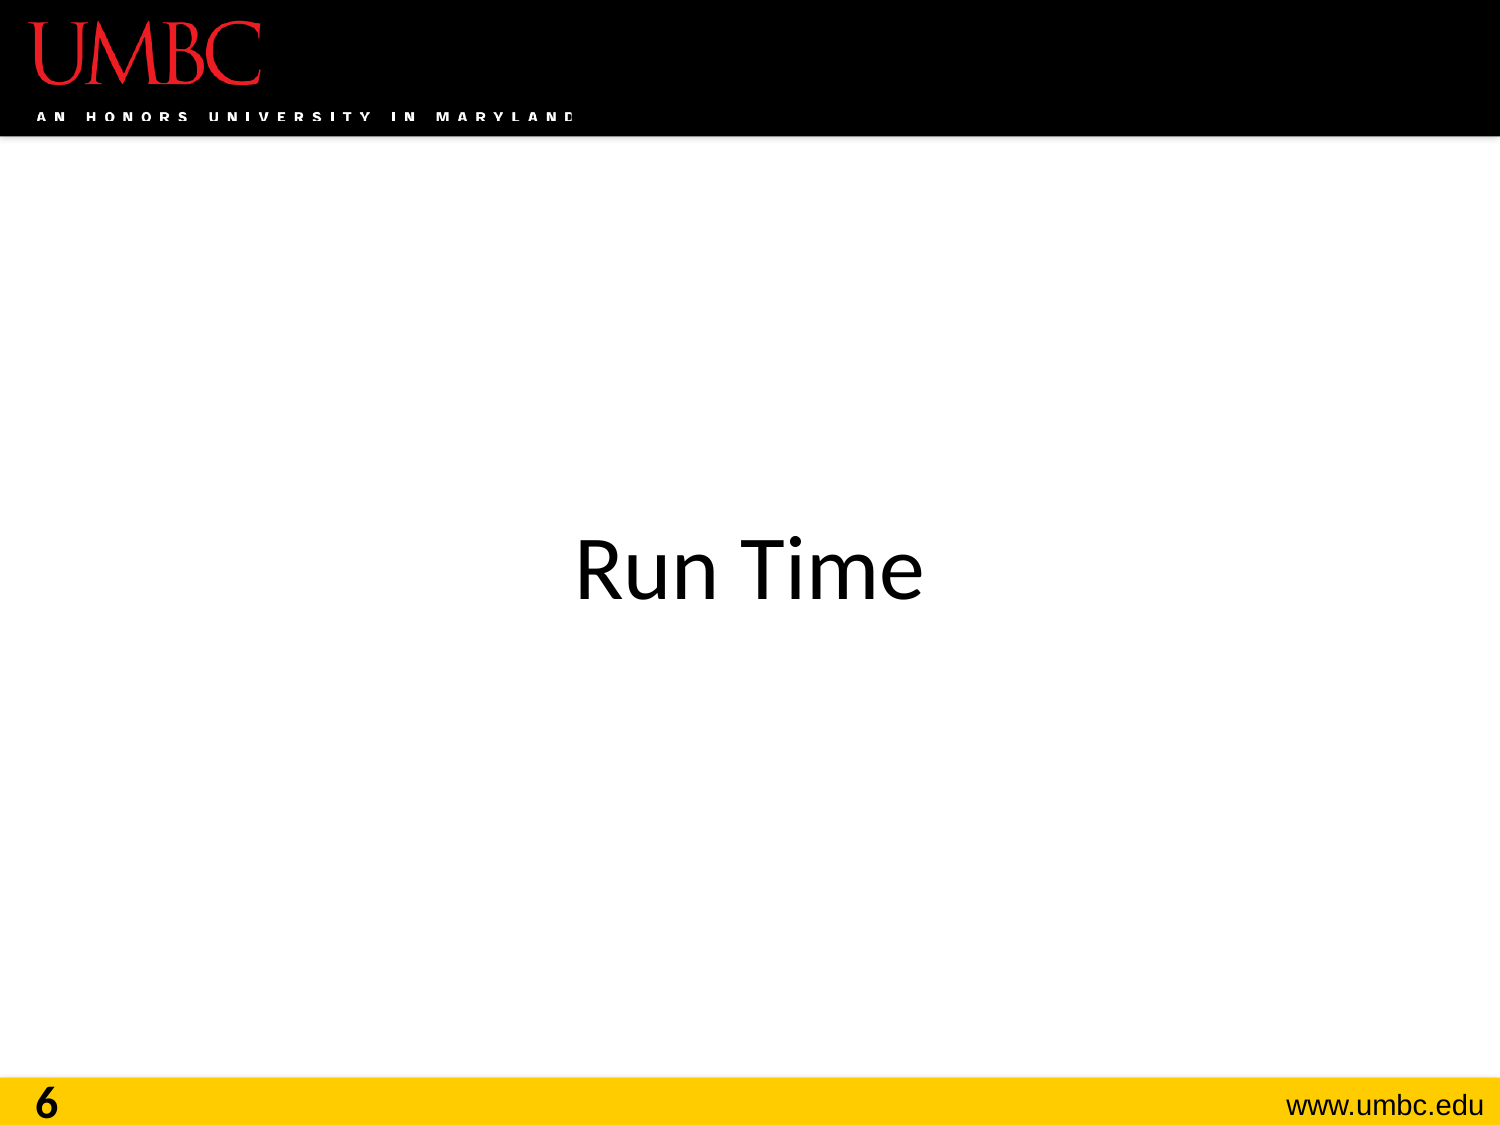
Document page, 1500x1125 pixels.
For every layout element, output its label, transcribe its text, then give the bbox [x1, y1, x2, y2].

slide_number 6 [0, 1065, 94, 1125]
title Run Time [112, 441, 1388, 683]
